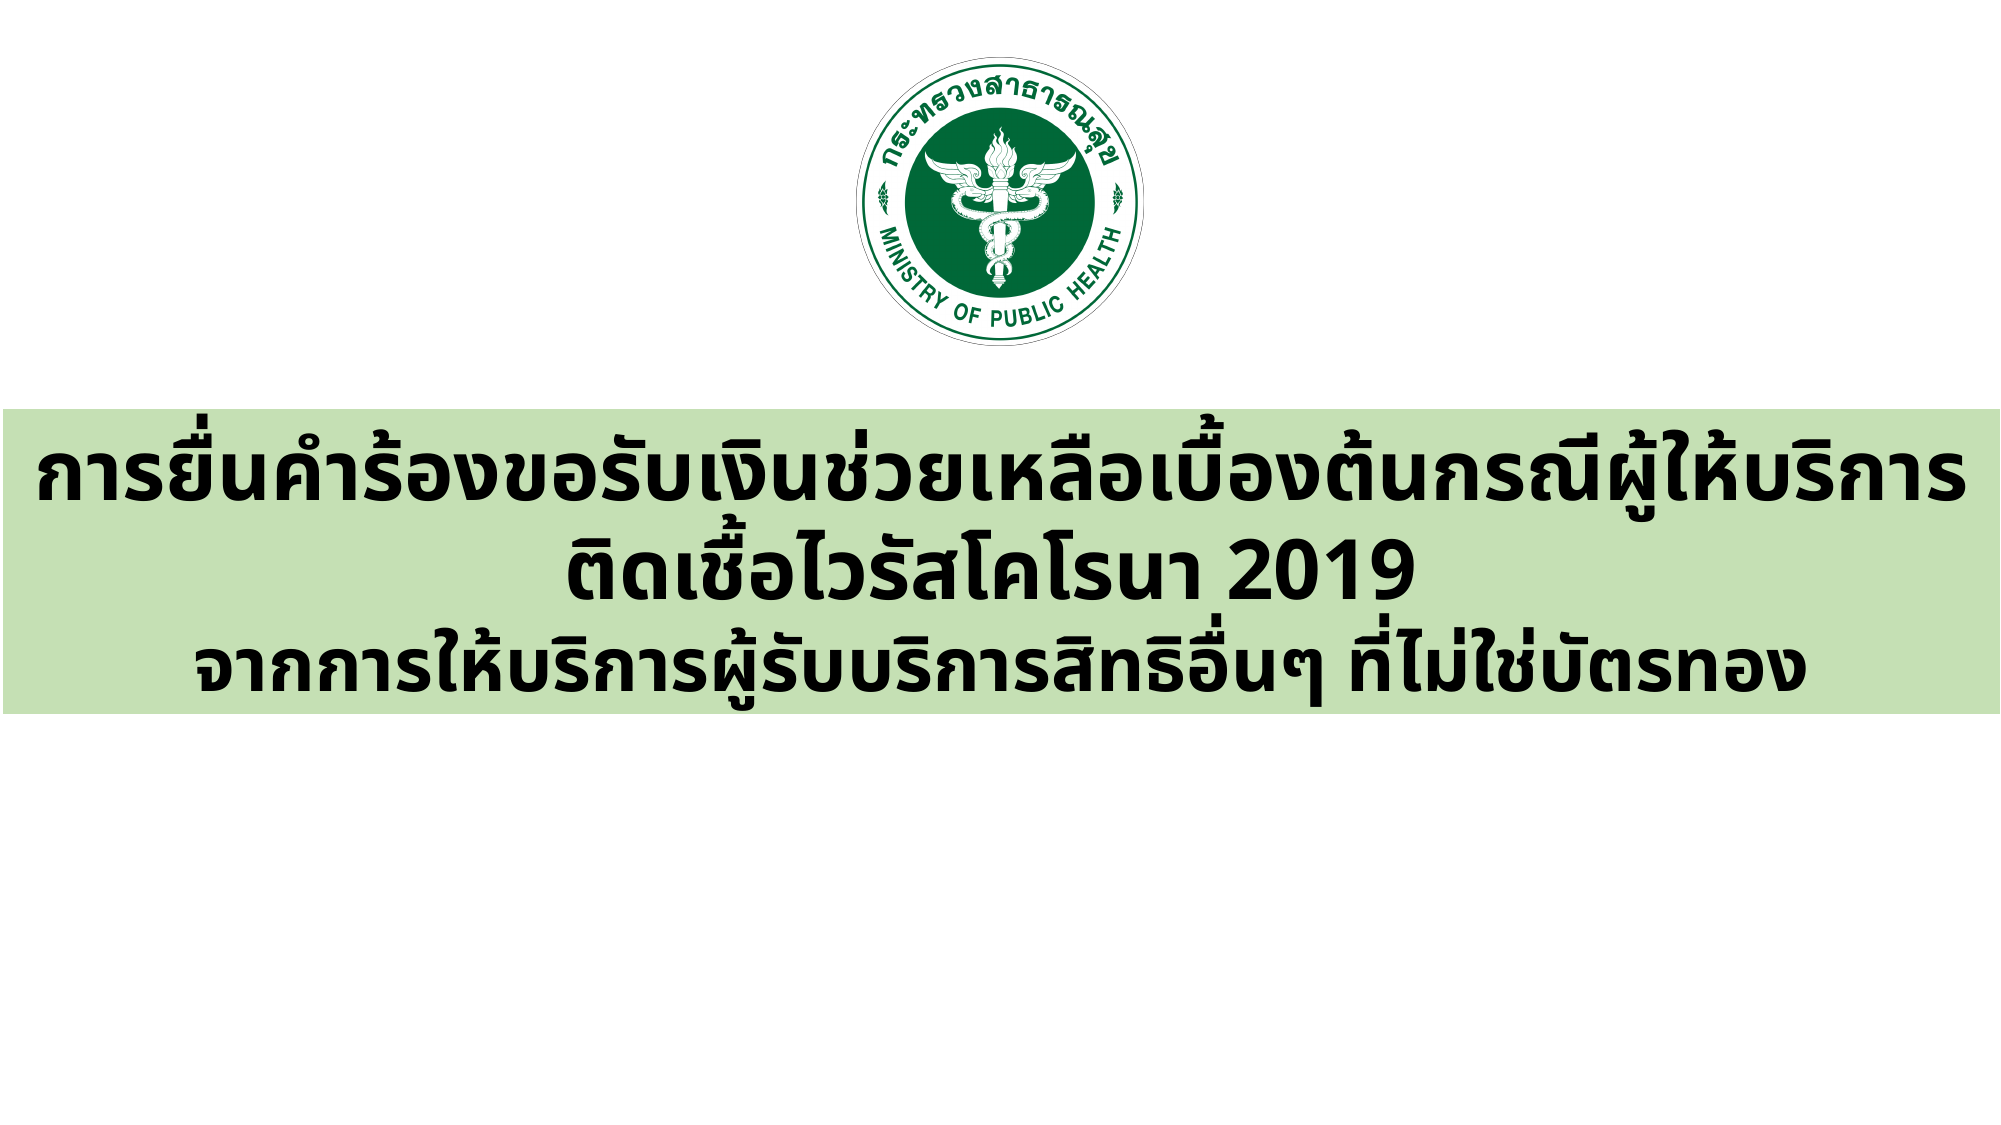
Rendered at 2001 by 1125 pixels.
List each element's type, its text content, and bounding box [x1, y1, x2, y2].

text_box การยื่นคำร้องขอรับเงินช่วยเหลือเบื้องต้นกรณีผู้ให้บริการ ติดเชื้อไวรัสโคโรนา 2019 จากการให้บริการผู้รับบริการสิทธิอื่นๆ ที่ไม่ใช่บัตรทอง [3, 409, 2000, 714]
picture [856, 57, 1144, 346]
